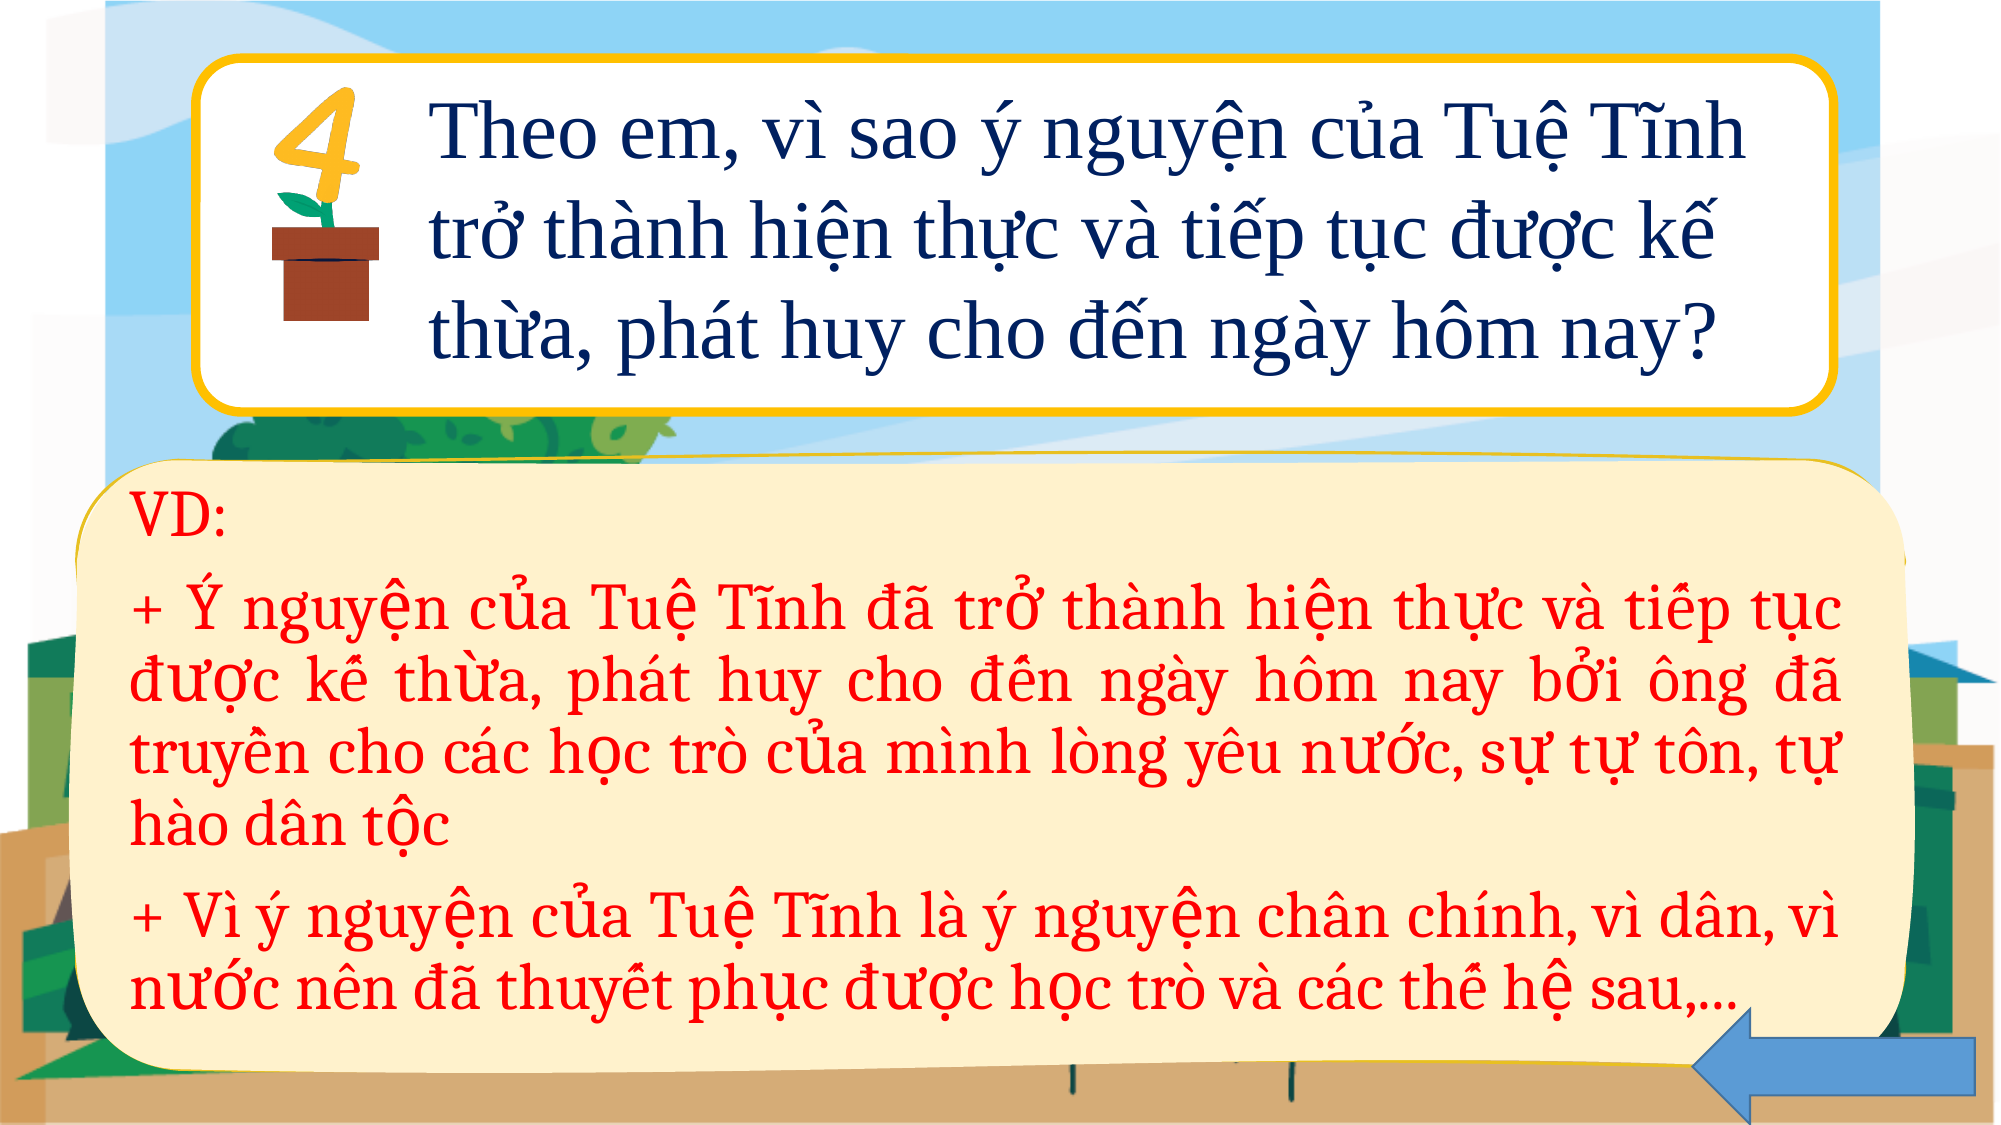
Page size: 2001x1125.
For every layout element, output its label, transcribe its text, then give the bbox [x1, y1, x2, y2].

picture [83, 506, 95, 530]
text_box [194, 57, 1832, 414]
text_box Theo em, vì sao ý nguyện của Tuệ Tĩnh trở thành hiện thực và tiếp tục được kế thừa, phát huy cho đến ngày hôm nay? [413, 68, 1848, 383]
text_box [131, 451, 1853, 471]
text_box [1690, 1006, 1976, 1125]
picture [433, 454, 1715, 463]
picture [0, 0, 2001, 1125]
list VD: + Ý nguyện của Tuệ Tĩnh đã trở thành hiện thực và tiếp tục được kế thừa, phát huy cho đến ngày hôm nay bởi ông đã truyền cho các học trò của mình lòng yêu nước, sự tự tôn, tự hào dân tộc + Vì ý nguyện của Tuệ Tĩnh là ý nguyện chân chính, vì dân, vì nước nên đã thuyết phục được học trò và các thế hệ sau,... [115, 471, 1858, 858]
text_box [68, 474, 1915, 1073]
